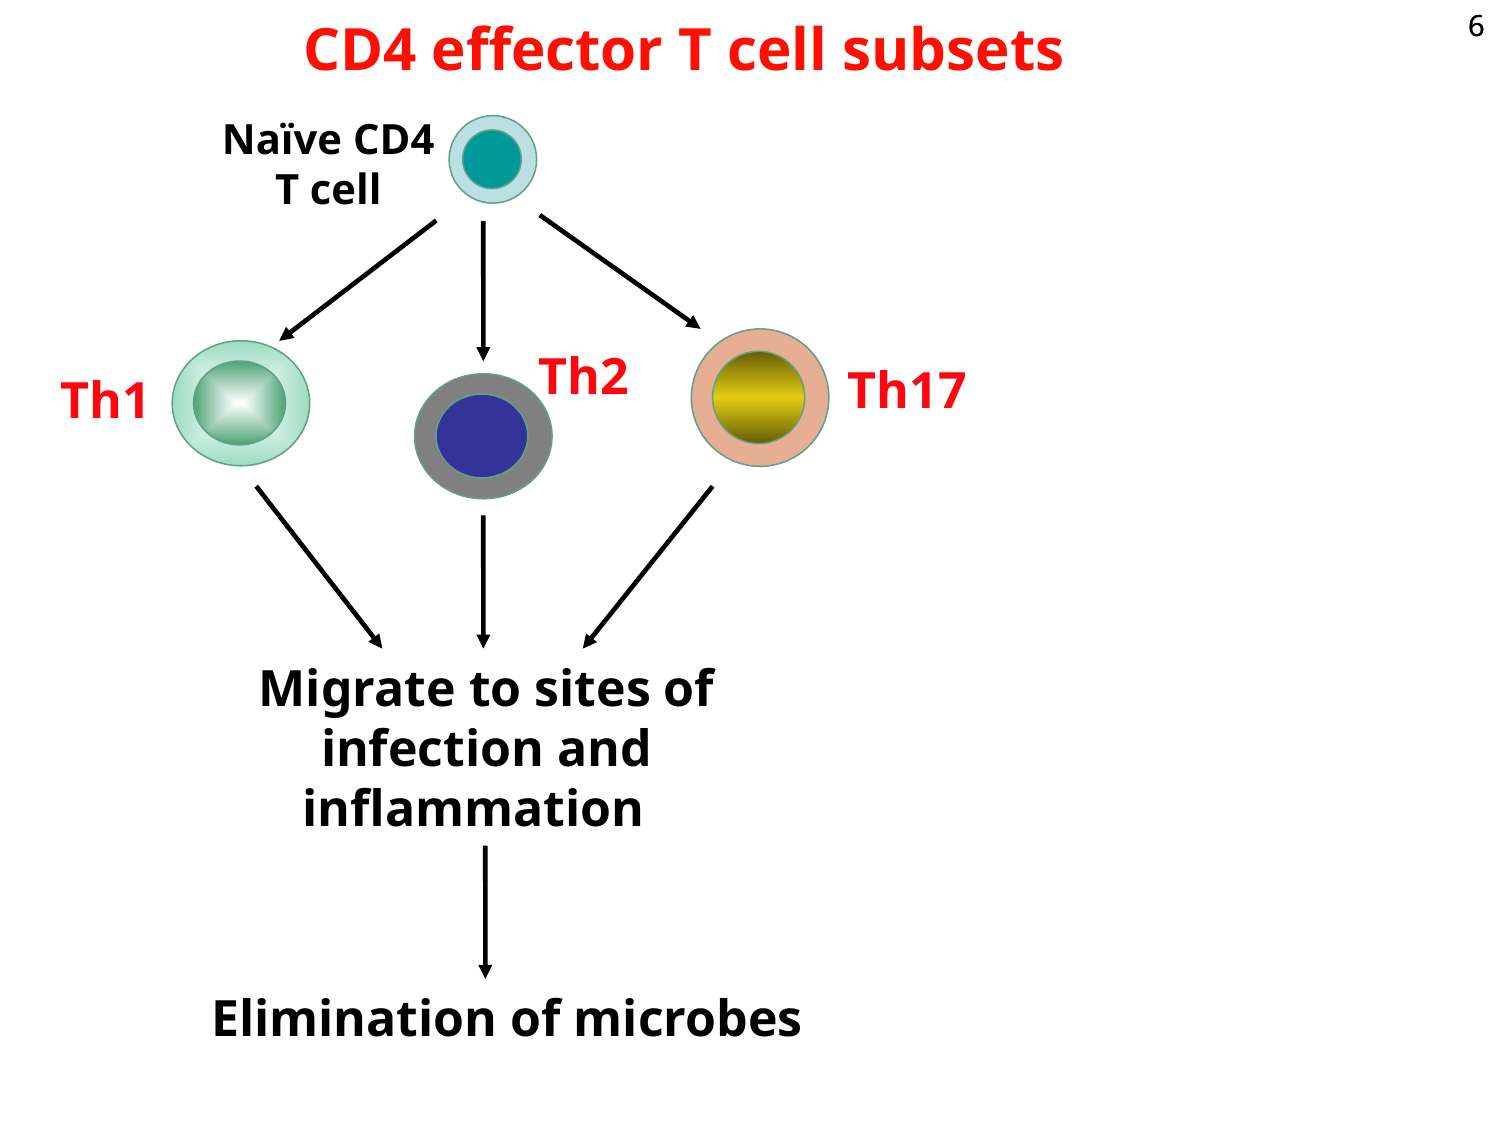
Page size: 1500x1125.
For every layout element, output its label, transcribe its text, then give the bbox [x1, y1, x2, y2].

text_box Th17 [835, 351, 995, 426]
text_box CD4 effector T cell subsets [288, 5, 1095, 90]
text_box Th2 [524, 337, 657, 413]
text_box [280, 220, 437, 339]
text_box [539, 214, 700, 328]
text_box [414, 373, 553, 499]
text_box Migrate to sites of infection and inflammation [168, 648, 805, 844]
text_box 6 [1340, 0, 1500, 53]
text_box Elimination of microbes [188, 978, 826, 1054]
text_box [582, 486, 713, 648]
text_box Th1 [46, 361, 166, 436]
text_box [448, 115, 537, 204]
text_box [477, 220, 490, 362]
text_box [256, 486, 383, 648]
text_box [691, 328, 830, 467]
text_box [171, 340, 310, 466]
text_box [479, 845, 492, 978]
text_box Naïve CD4 T cell [207, 105, 450, 221]
text_box [477, 515, 490, 648]
